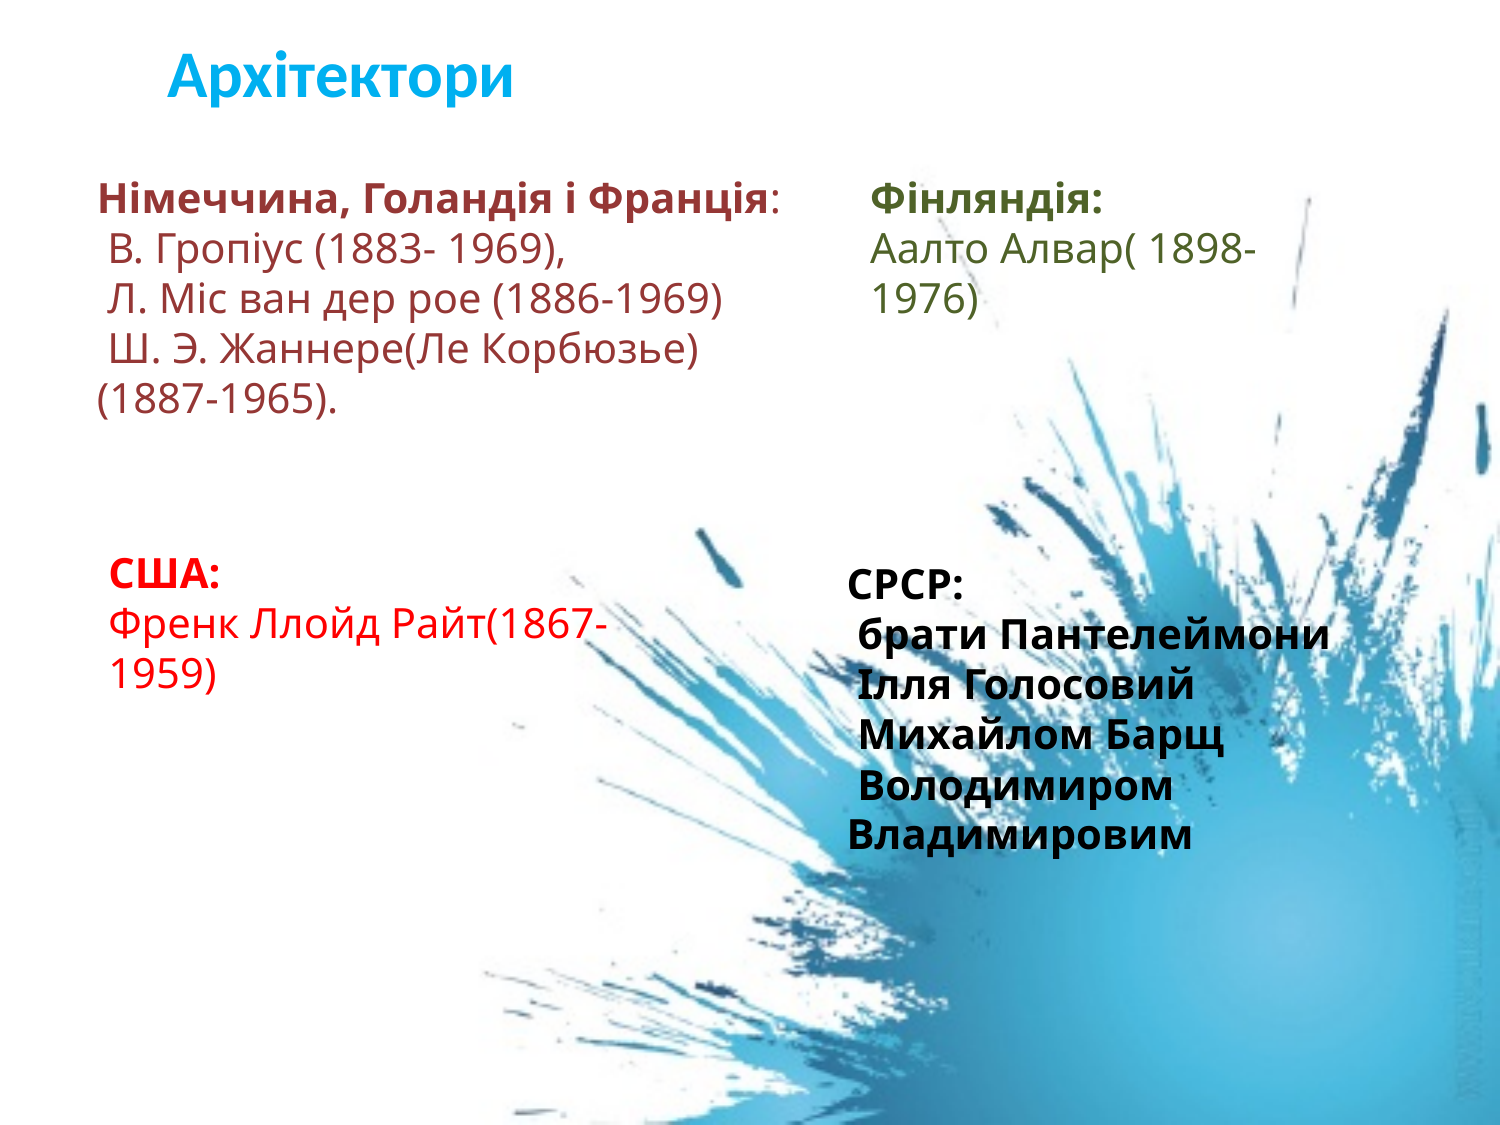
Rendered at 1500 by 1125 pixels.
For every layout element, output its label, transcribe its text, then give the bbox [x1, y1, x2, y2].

text_box СРСР: брати Пантелеймони Ілля Голосовий Михайлом Барщ Володимиром Владимировим [831, 550, 1465, 866]
text_box США: Френк Ллойд Райт(1867-1959) [93, 539, 727, 704]
picture [0, 0, 1500, 1125]
text_box Фінляндія: Аалто Алвар( 1898-1976) [855, 164, 1348, 374]
text_box Німеччина, Голандія і Франція: В. Гропіус (1883- 1969), Л. Міс ван дер рое (1886-1969) Ш. Э. Жаннере(Ле Корбюзье) (1887-1965). [82, 164, 809, 429]
text_box Архітектори [152, 23, 891, 119]
